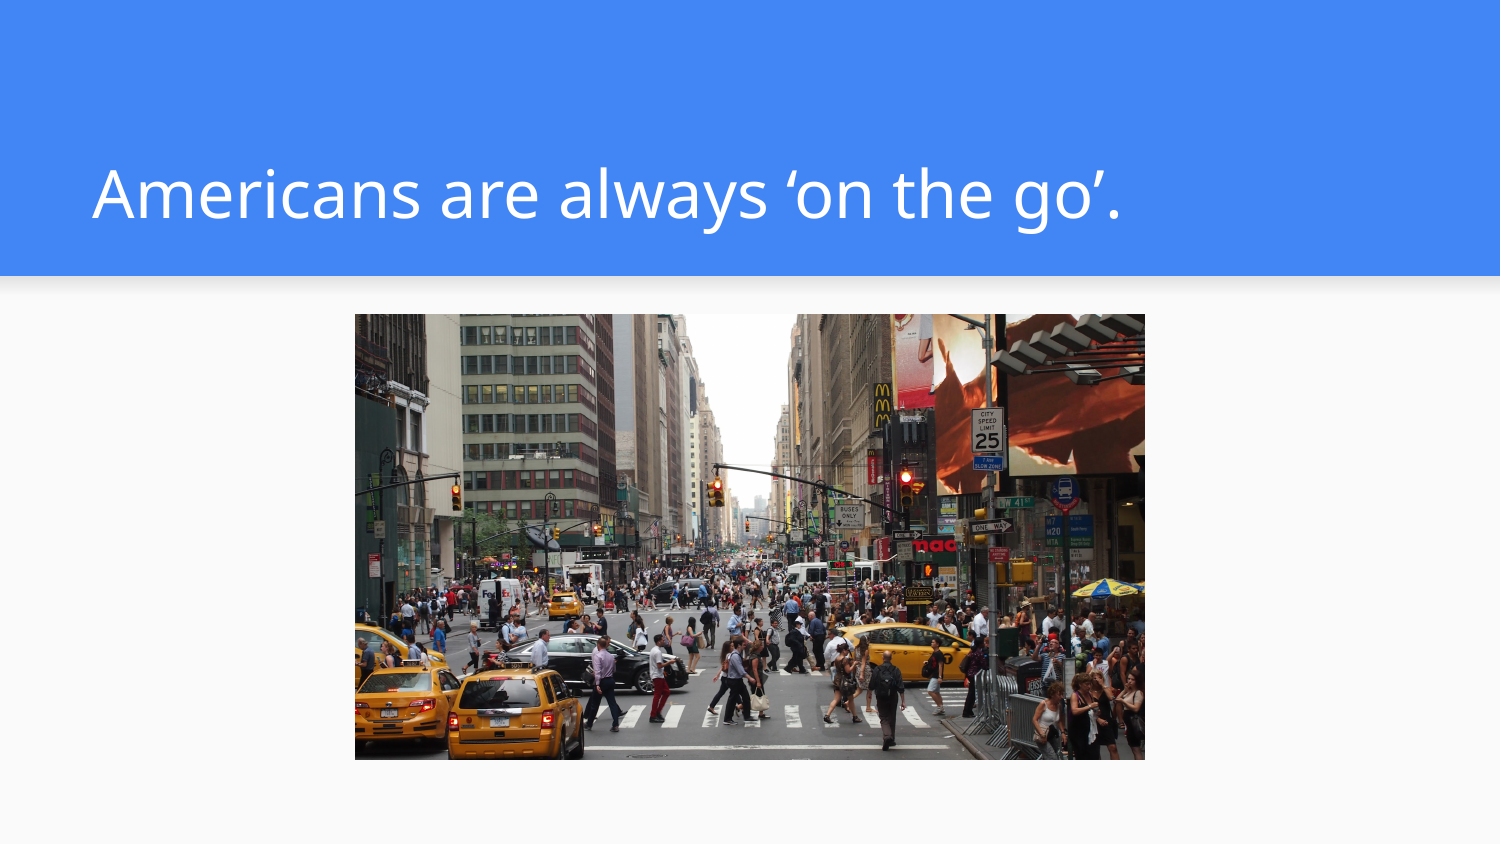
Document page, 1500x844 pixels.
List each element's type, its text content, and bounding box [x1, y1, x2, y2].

picture [355, 314, 1145, 760]
title Americans are always ‘on the go’. [77, 121, 1427, 248]
